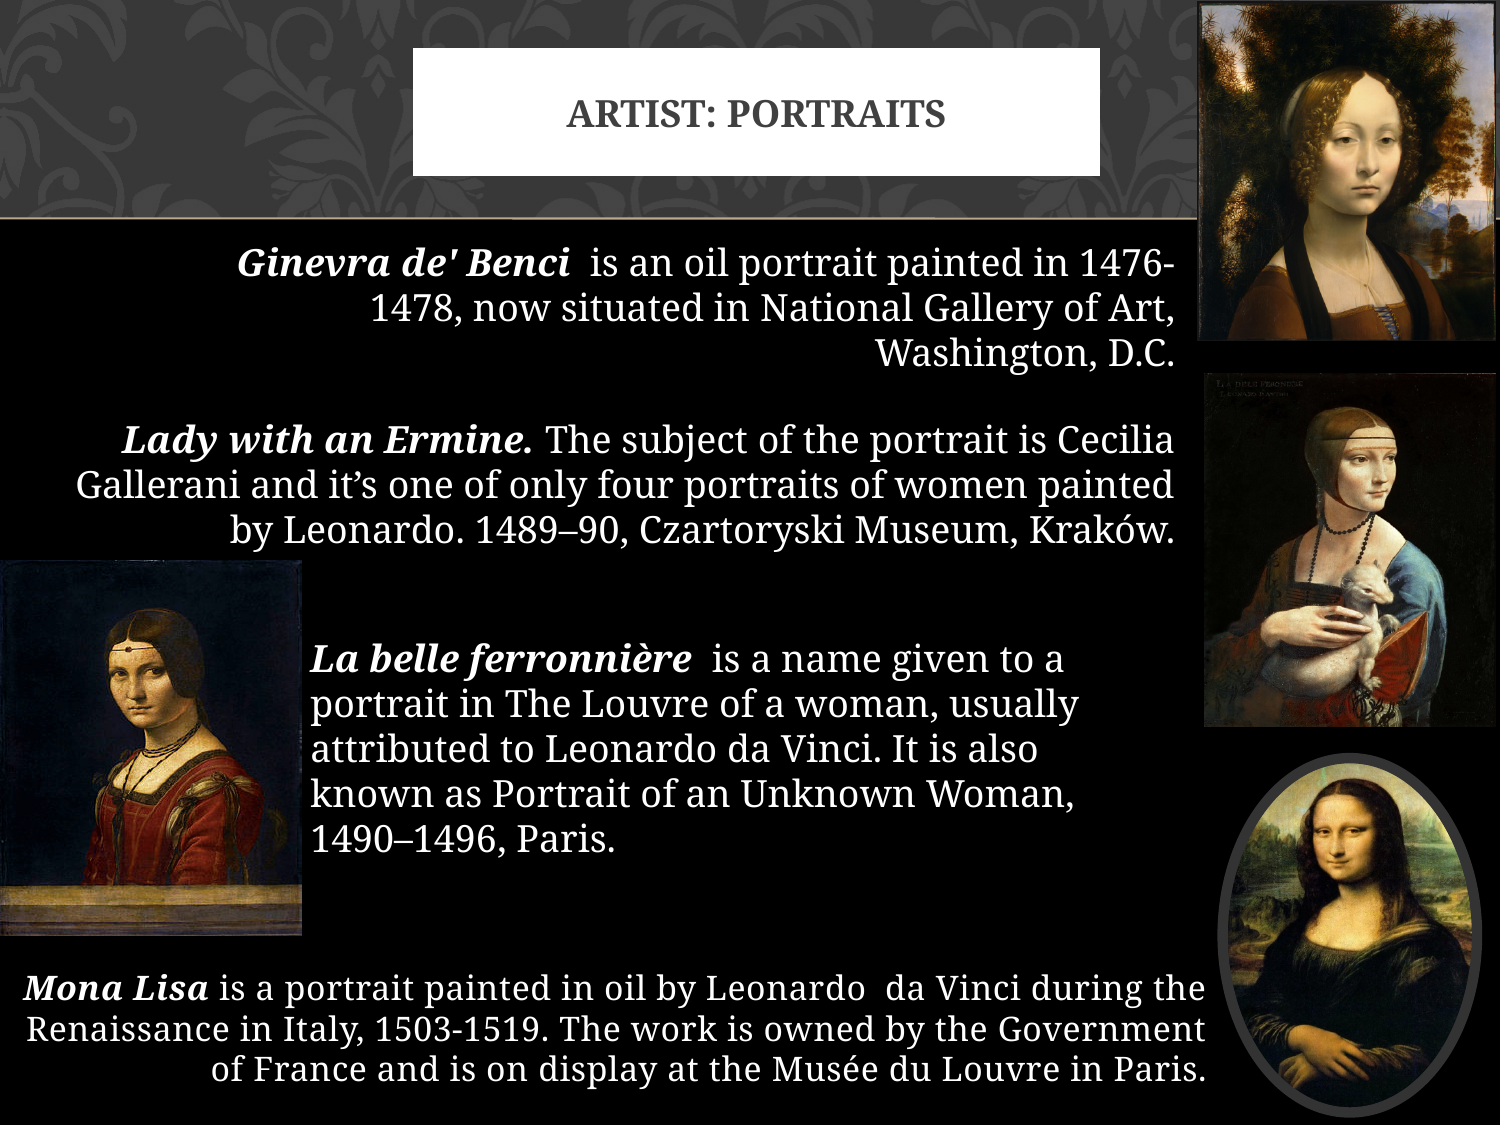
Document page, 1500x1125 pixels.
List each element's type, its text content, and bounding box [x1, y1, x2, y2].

picture [1203, 373, 1496, 727]
text_box La belle ferronnière is a name given to a portrait in The Louvre of a woman, usually attributed to Leonardo da Vinci. It is also known as Portrait of an Unknown Woman, 1490–1496, Paris. [306, 627, 1159, 868]
text_box Lady with an Ermine. The subject of the portrait is Cecilia Gallerani and it’s one of only four portraits of women painted by Leonardo. 1489–90, Czartoryski Museum, Kraków. [17, 408, 1191, 559]
picture [0, 560, 302, 936]
text_box Ginevra de' Benci is an oil portrait painted in 1476-1478, now situated in National Gallery of Art, Washington, D.C. [183, 231, 1191, 382]
picture [1222, 757, 1478, 1113]
title artist: portraits [413, 48, 1100, 176]
list Mona Lisa is a portrait painted in oil by Leonardo da Vinci during the Renaissance in Italy, 1503-1519. The work is owned by the Government of France and is on display at the Musée du Louvre in Paris. [0, 959, 1222, 1125]
picture [1197, 1, 1496, 341]
